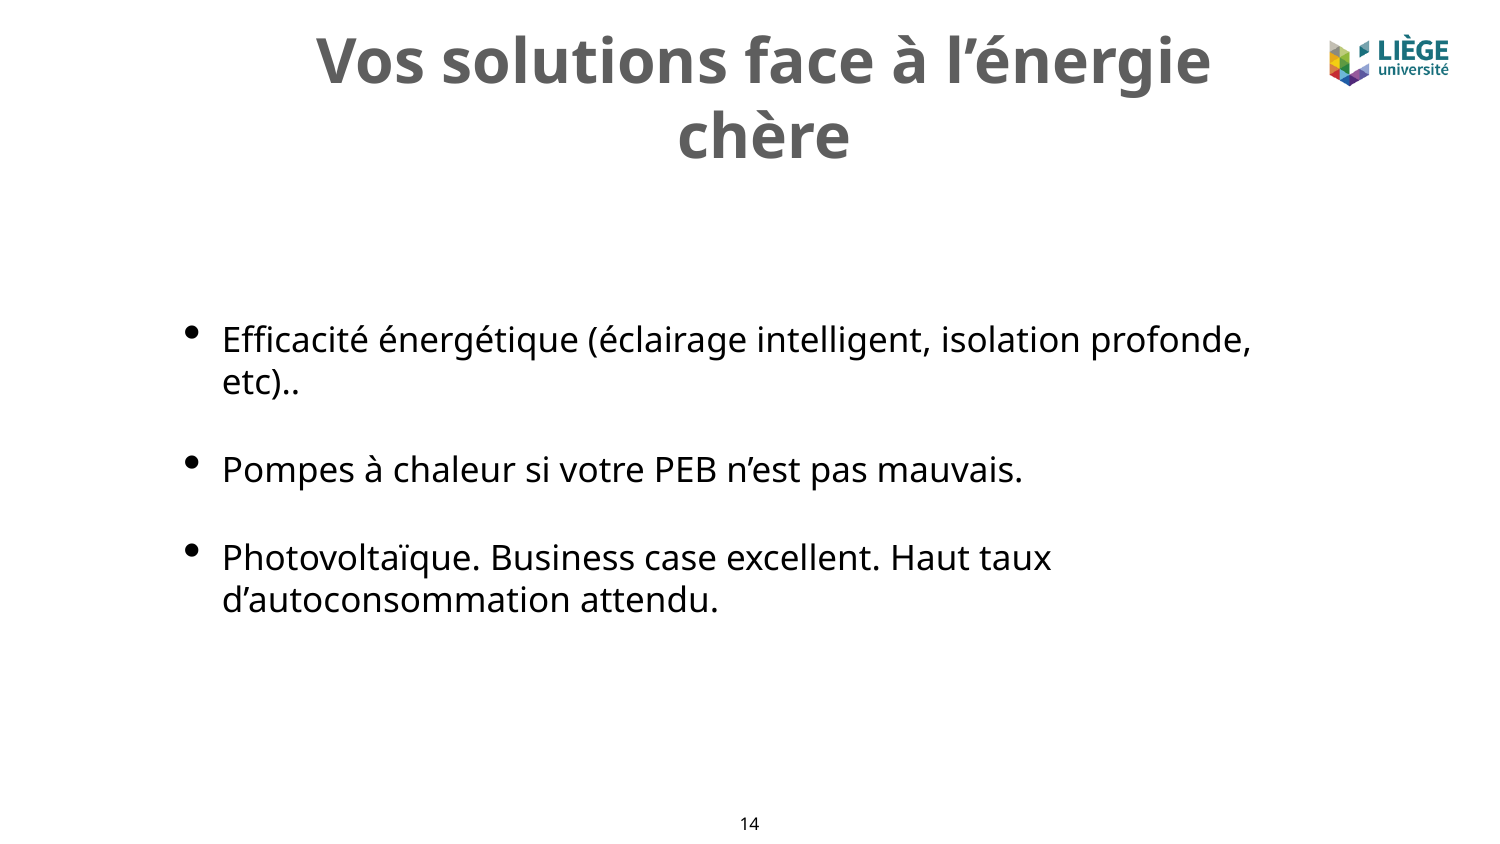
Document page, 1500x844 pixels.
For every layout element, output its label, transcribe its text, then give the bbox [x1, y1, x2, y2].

picture [1311, 22, 1465, 98]
slide_number 14 [726, 803, 773, 843]
list Efficacité énergétique (éclairage intelligent, isolation profonde, etc).. Pompes à chaleur si votre PEB n’est pas mauvais. Photovoltaïque. Business case excellent. Haut taux d’autoconsommation attendu. [174, 223, 1302, 714]
text_box Vos solutions face à l’énergie chère [216, 2, 1313, 190]
